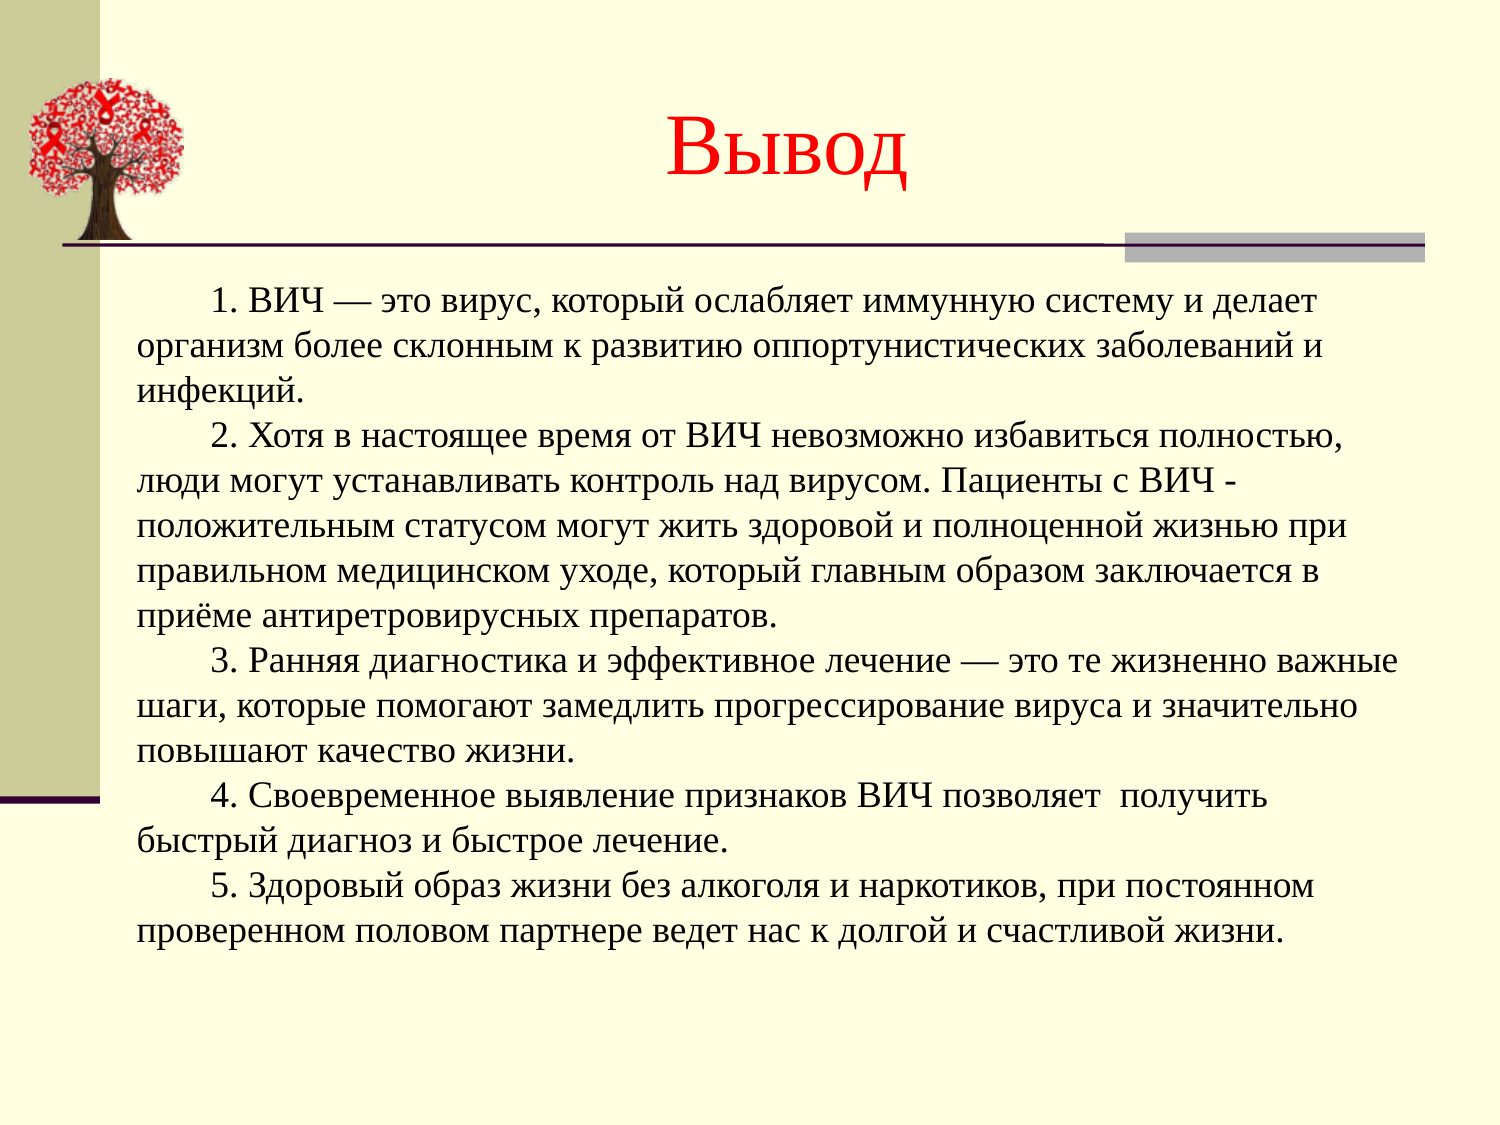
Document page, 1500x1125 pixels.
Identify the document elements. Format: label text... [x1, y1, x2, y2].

text_box 1. ВИЧ — это вирус, который ослабляет иммунную систему и делает организм более склонным к развитию оппортунистических заболеваний и инфекций. 2. Хотя в настоящее время от ВИЧ невозможно избавиться полностью, люди могут устанавливать контроль над вирусом. Пациенты с ВИЧ -положительным статусом могут жить здоровой и полноценной жизнью при правильном медицинском уходе, который главным образом заключается в приёме антиретровирусных препаратов. 3. Ранняя диагностика и эффективное лечение — это те жизненно важные шаги, которые помогают замедлить прогрессирование вируса и значительно повышают качество жизни. 4. Своевременное выявление признаков ВИЧ позволяет получить быстрый диагноз и быстрое лечение. 5. Здоровый образ жизни без алкоголя и наркотиков, при постоянном проверенном половом партнере ведет нас к долгой и счастливой жизни. [121, 267, 1433, 957]
picture [29, 77, 184, 241]
title Вывод [150, 45, 1425, 234]
